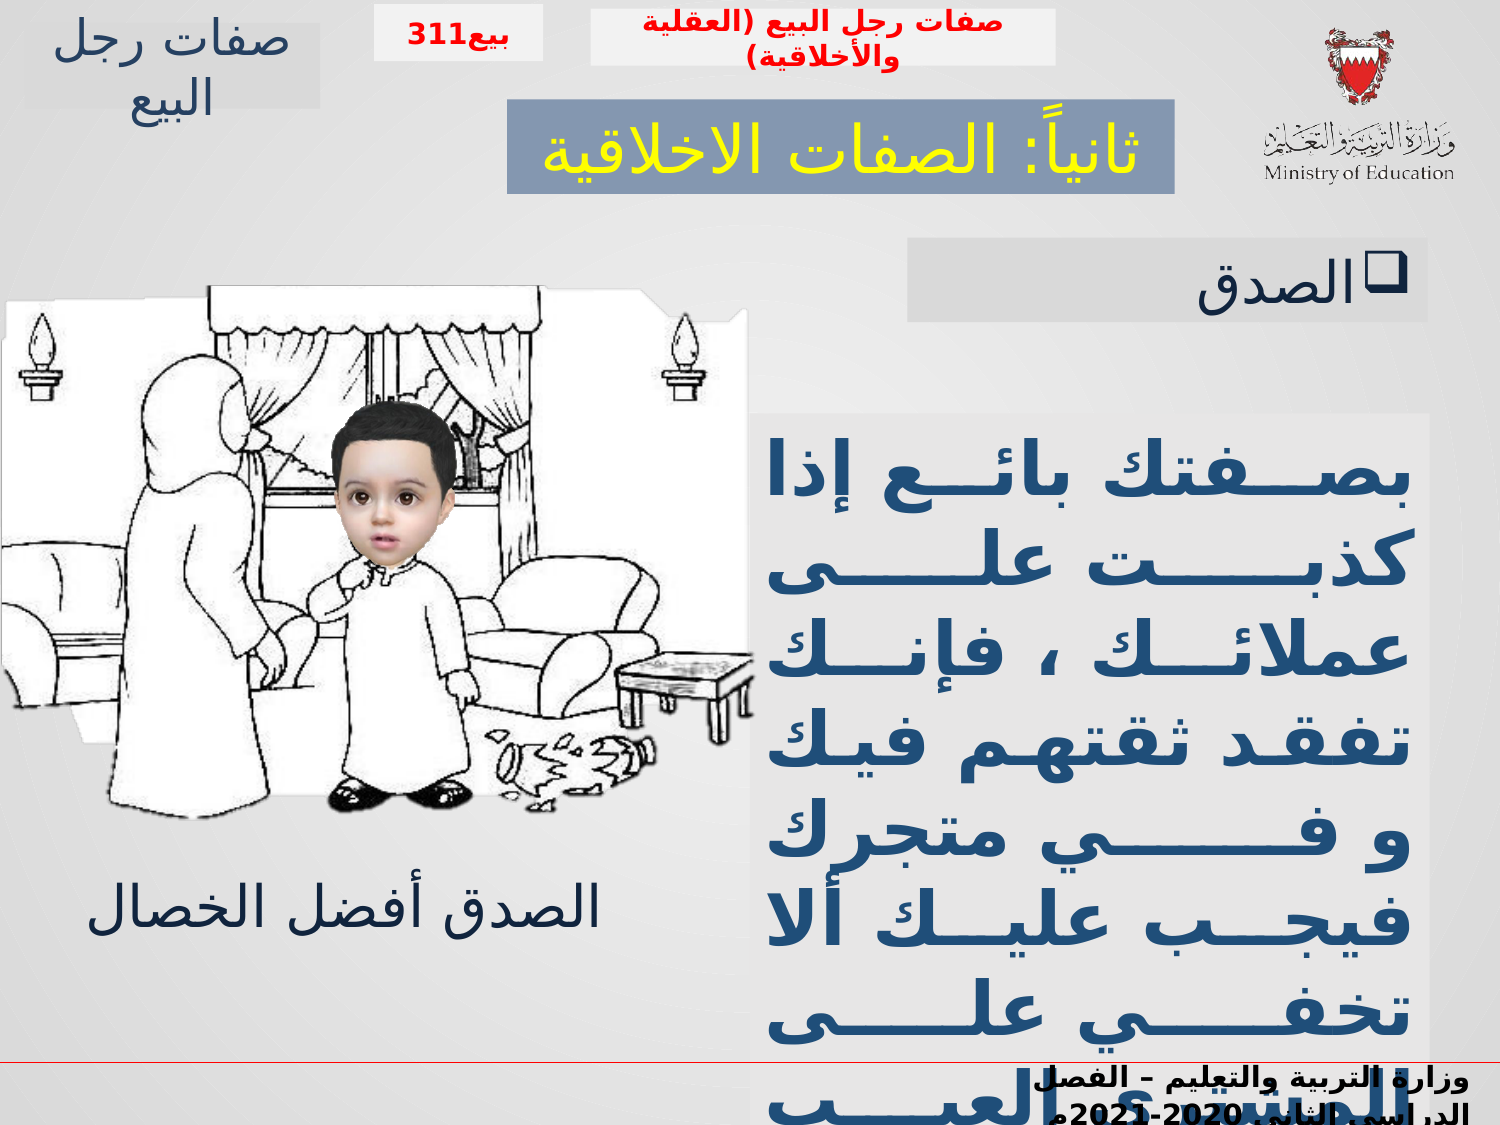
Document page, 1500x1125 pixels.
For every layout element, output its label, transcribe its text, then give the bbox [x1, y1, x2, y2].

text_box بصفتك بائع إذا كذبت على عملائك ، فإنك تفقد ثقتهم فيك و في متجرك فيجب عليك ألا تخفي على المشتري العيب الذى تعرفه عن السلعة . [749, 413, 1430, 1062]
text_box الصدق [907, 237, 1428, 323]
text_box بصفتك بائع إذا كذبت على عملائك ، فإنك تفقد ثقتهم فيك و في متجرك فيجب عليك ألا تخفي على المشتري العيب الذى تعرفه عن السلعة . [749, 1063, 924, 1125]
text_box بيع311 [373, 3, 544, 62]
picture [1226, 4, 1497, 213]
text_box ثانياً: الصفات الاخلاقية [507, 99, 1175, 194]
text_box وزارة التربية والتعليم – الفصل الدراسي الثاني 2020-2021م [924, 1063, 1486, 1125]
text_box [0, 237, 774, 1004]
text_box صفات رجل البيع (العقلية والأخلاقية) [590, 8, 1057, 67]
text_box صفات رجل البيع [24, 22, 321, 109]
